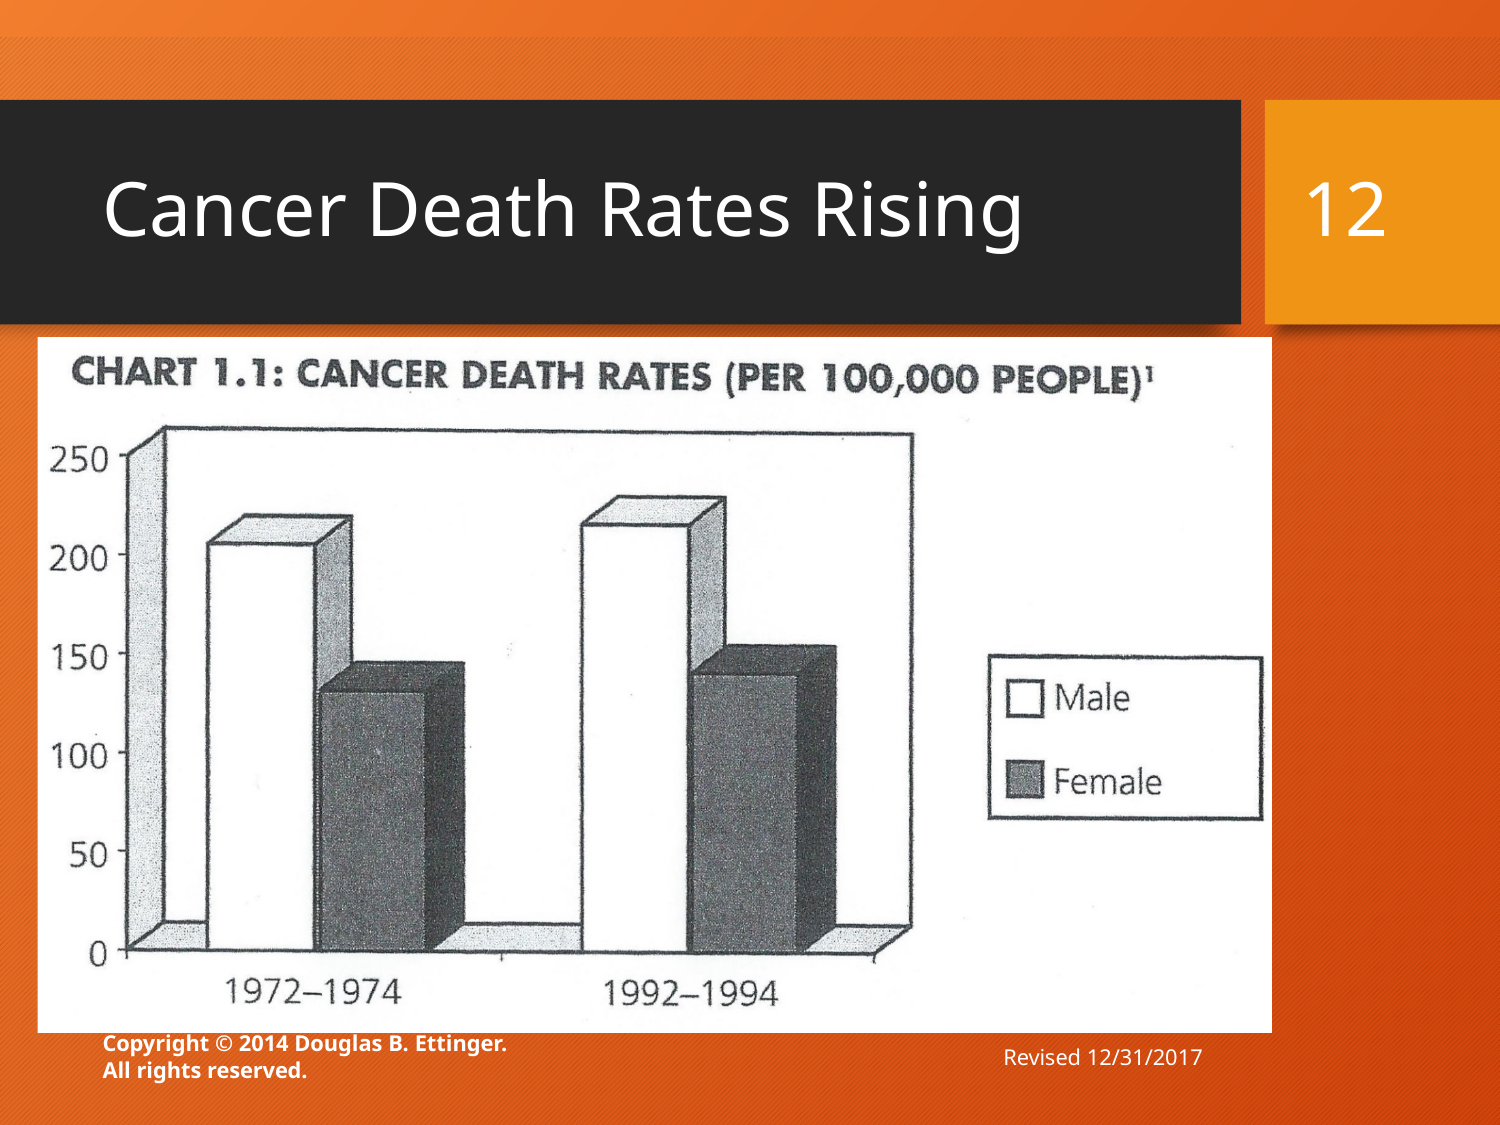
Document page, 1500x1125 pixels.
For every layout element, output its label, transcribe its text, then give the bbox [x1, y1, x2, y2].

title Cancer Death Rates Rising [87, 123, 1219, 301]
footer Copyright © 2014 Douglas B. Ettinger. All rights reserved. [87, 1033, 881, 1087]
picture [0, 322, 1500, 1033]
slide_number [881, 1033, 1219, 1087]
slide_number 12 [1287, 123, 1478, 303]
